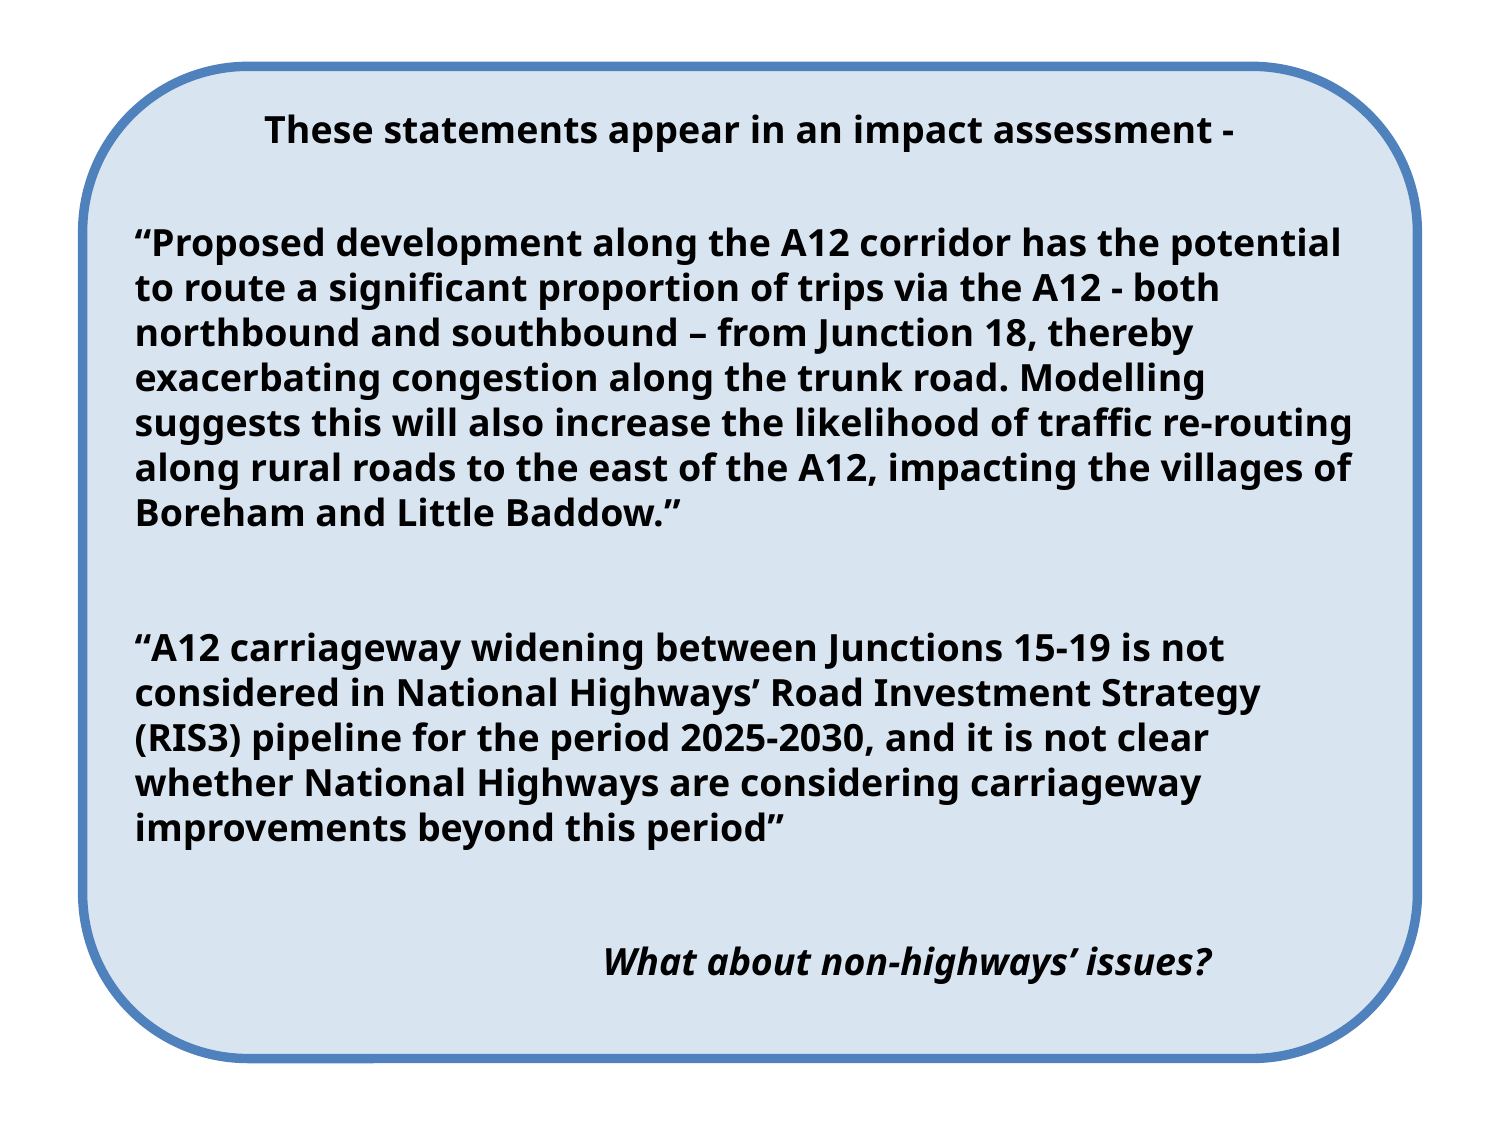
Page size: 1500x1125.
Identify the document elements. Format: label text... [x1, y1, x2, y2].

text_box “Proposed development along the A12 corridor has the potential to route a significant proportion of trips via the A12 - both northbound and southbound – from Junction 18, thereby exacerbating congestion along the trunk road. Modelling suggests this will also increase the likelihood of traffic re-routing along rural roads to the east of the A12, impacting the villages of Boreham and Little Baddow.” “A12 carriageway widening between Junctions 15-19 is not considered in National Highways’ Road Investment Strategy (RIS3) pipeline for the period 2025-2030, and it is not clear whether National Highways are considering carriageway improvements beyond this period” [119, 211, 1393, 857]
text_box [80, 64, 1420, 1061]
text_box These statements appear in an impact assessment - [249, 98, 1251, 158]
text_box What about non-highways’ issues? [588, 930, 1227, 991]
